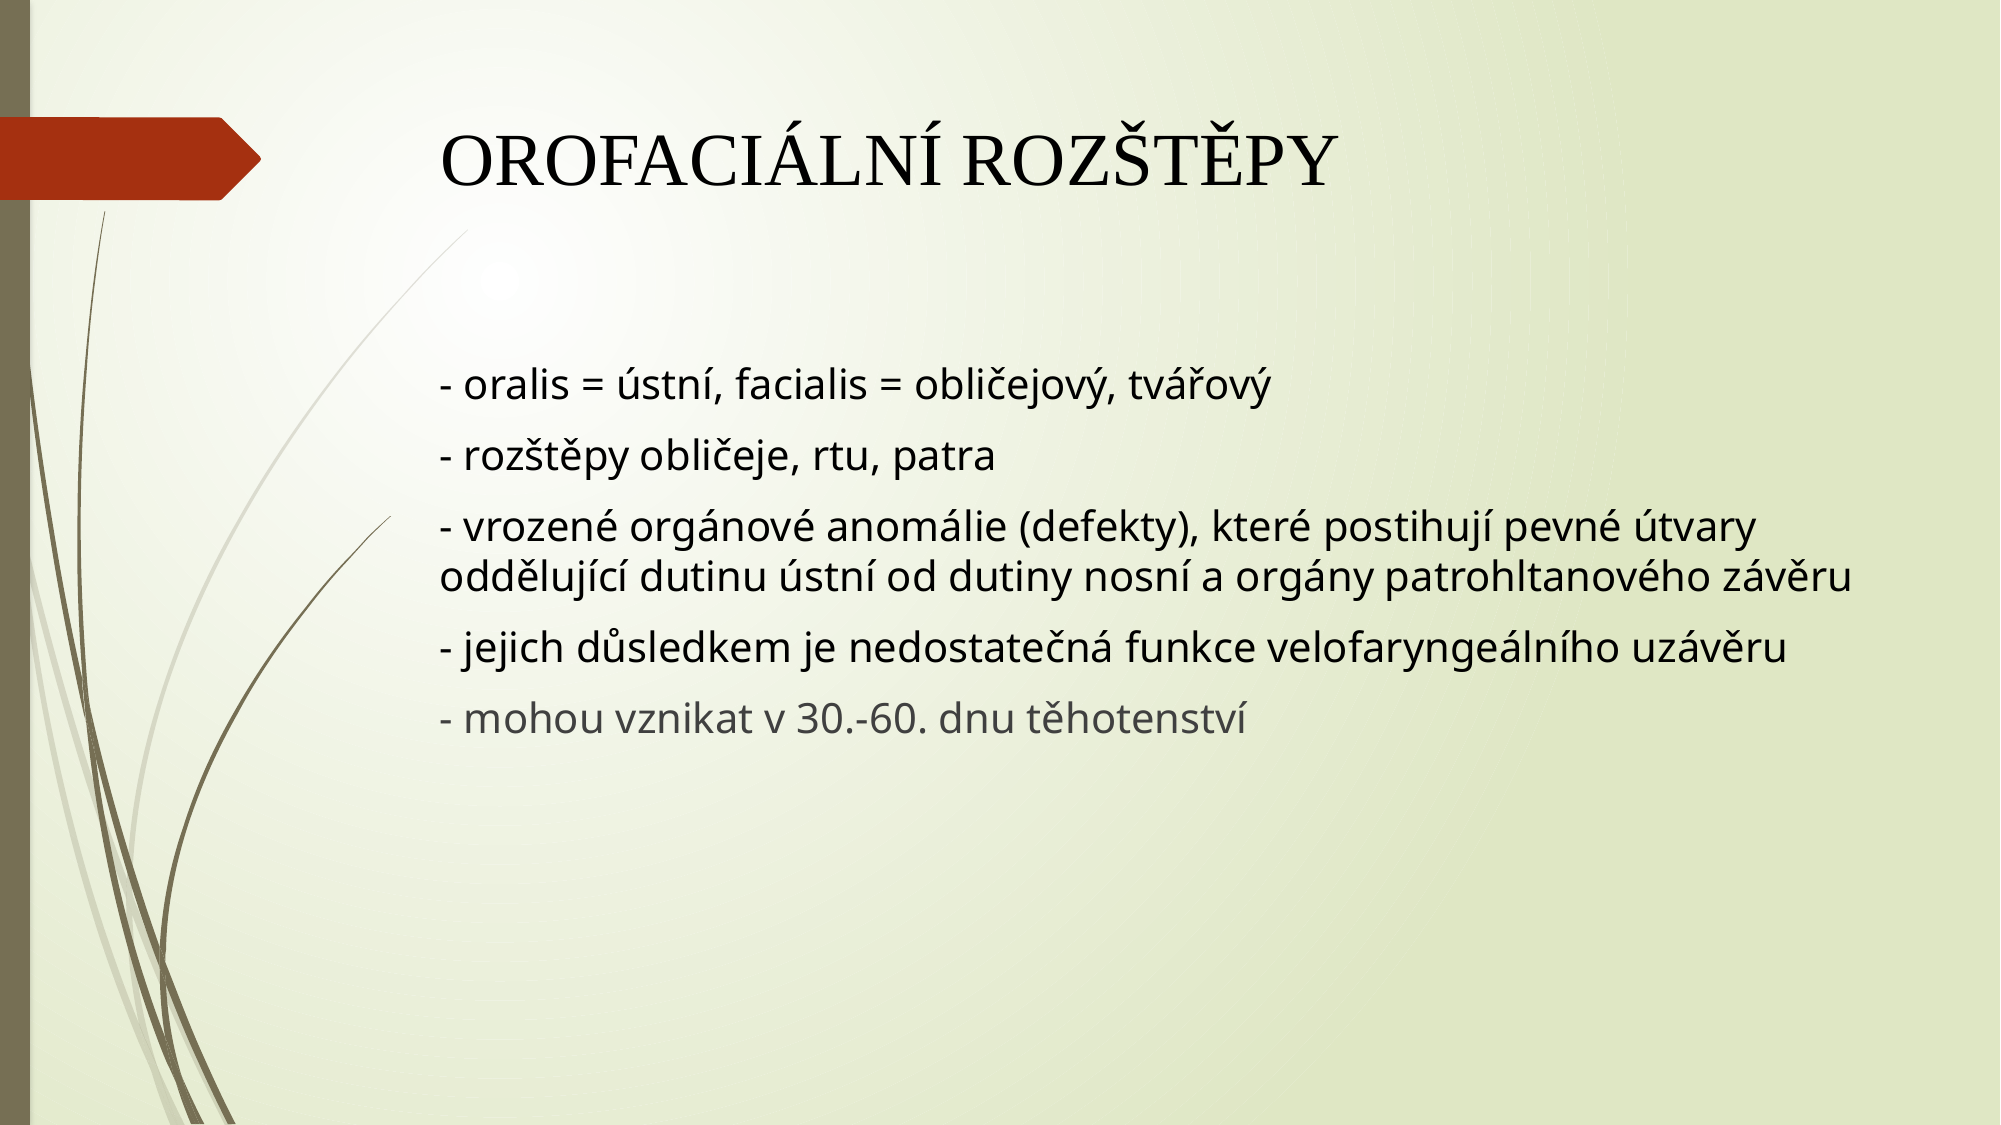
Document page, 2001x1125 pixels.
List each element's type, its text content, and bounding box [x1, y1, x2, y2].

title OROFACIÁLNÍ ROZŠTĚPY [425, 102, 1888, 313]
list - oralis = ústní, facialis = obličejový, tvářový - rozštěpy obličeje, rtu, patra - vrozené orgánové anomálie (defekty), které postihují pevné útvary oddělující dutinu ústní od dutiny nosní a orgány patrohltanového závěru - jejich důsledkem je nedostatečná funkce velofaryngeálního uzávěru - mohou vznikat v 30.-60. dnu těhotenství [424, 350, 1888, 970]
